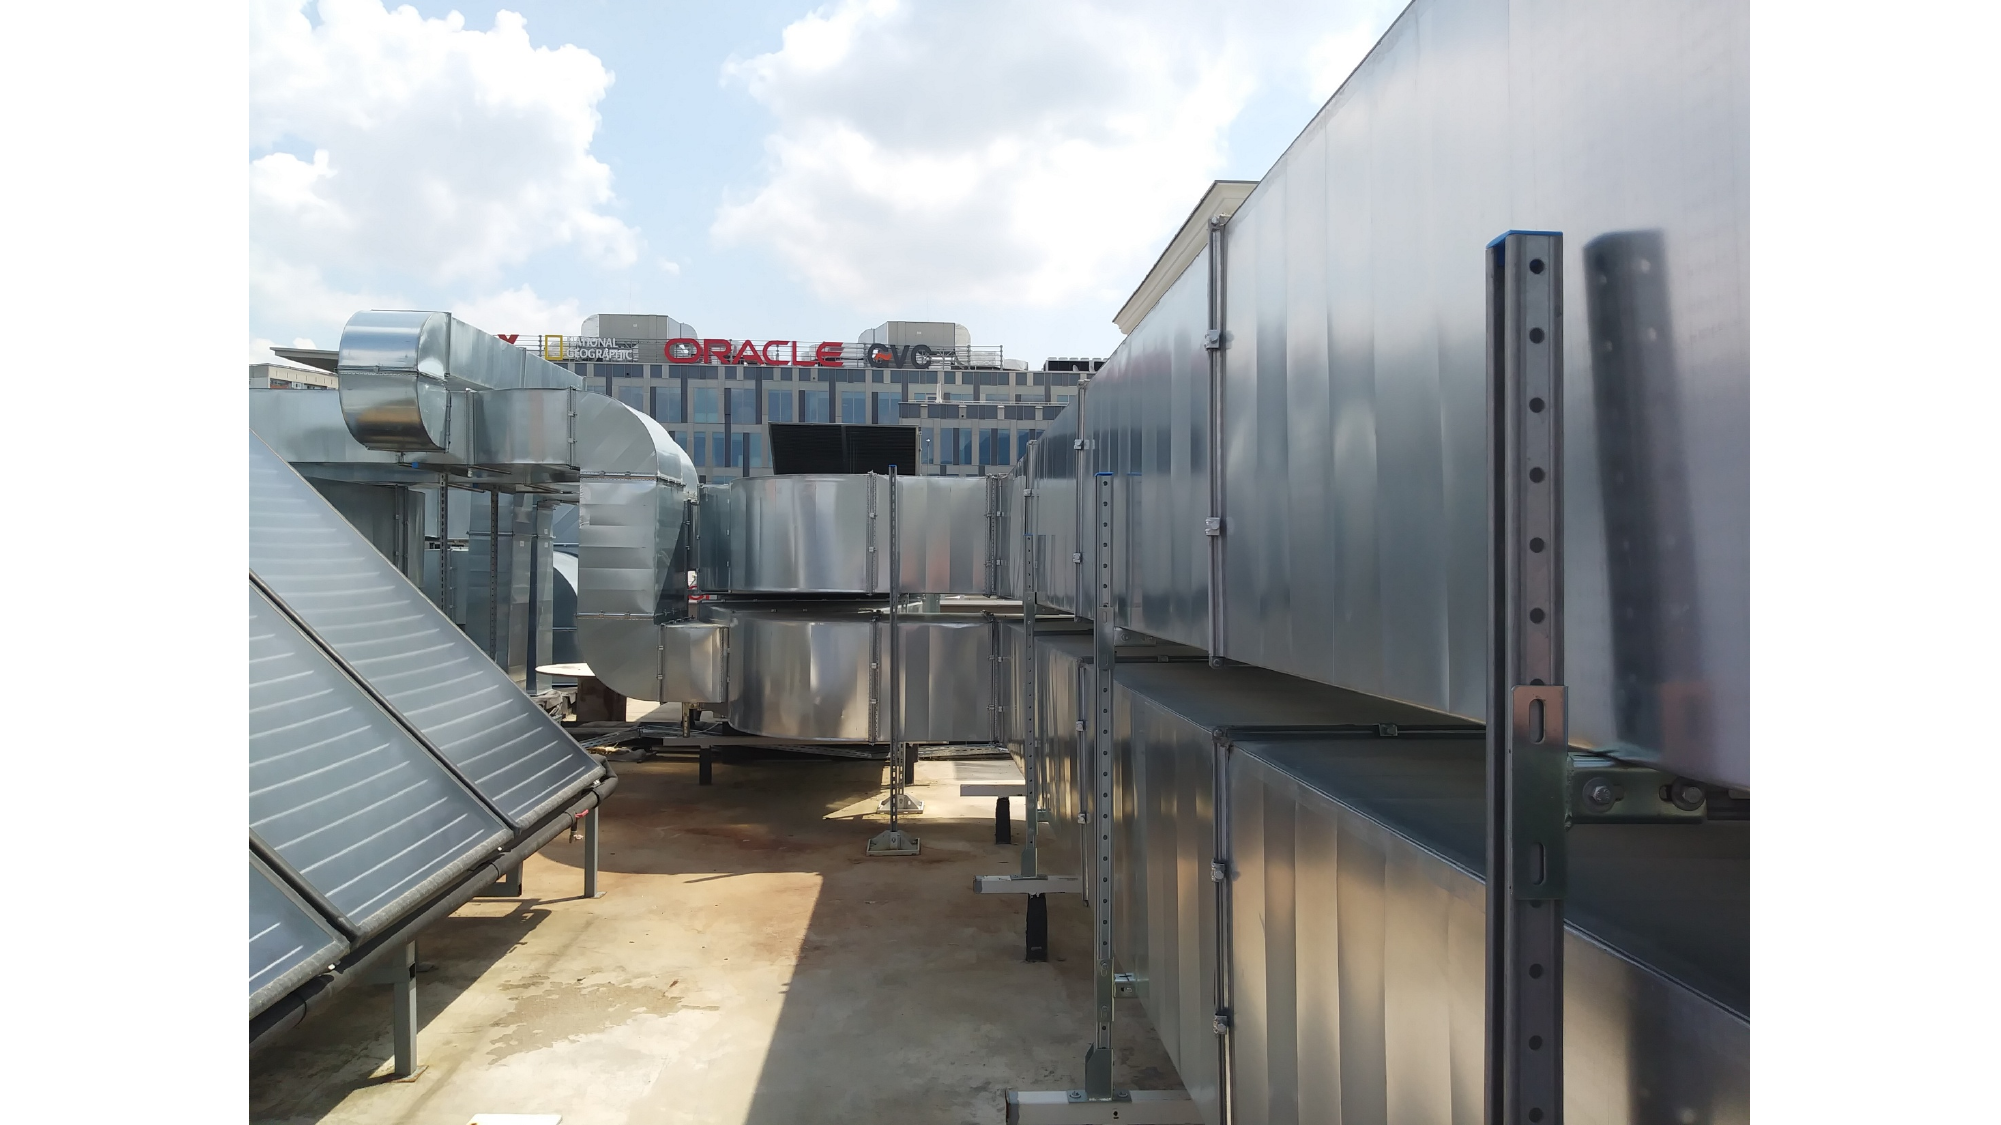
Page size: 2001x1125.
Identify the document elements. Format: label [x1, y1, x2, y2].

picture [249, 0, 1750, 1125]
